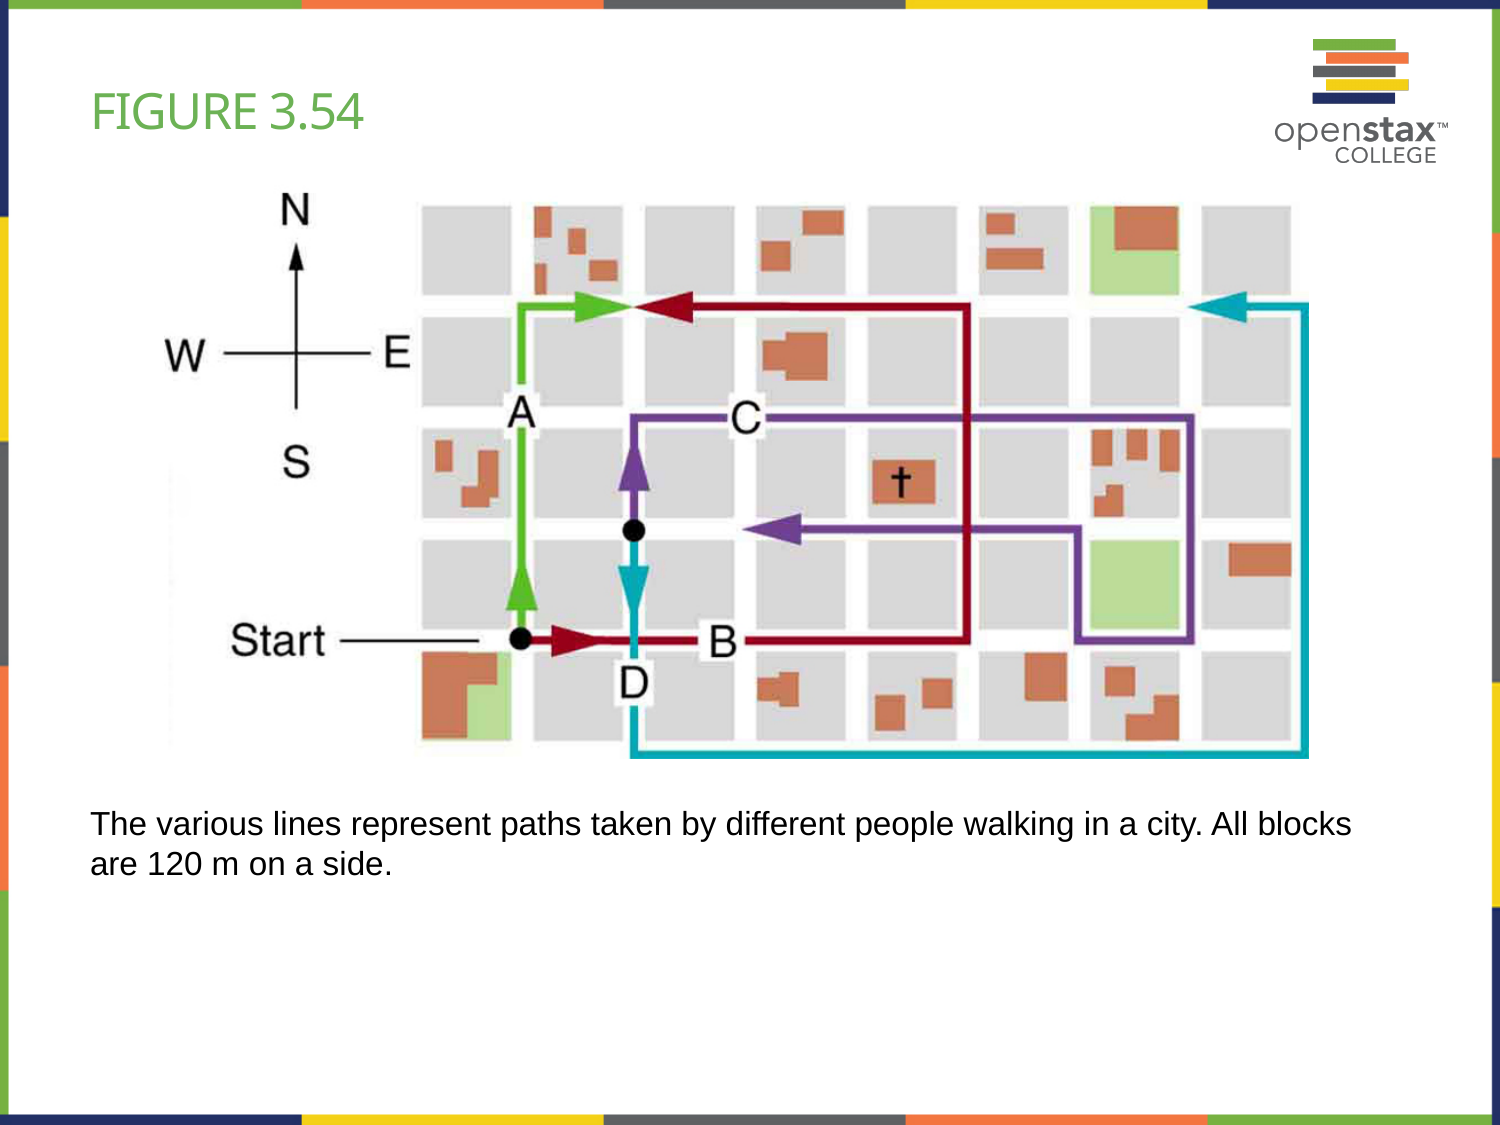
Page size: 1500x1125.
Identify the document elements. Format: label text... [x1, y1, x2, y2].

list The various lines represent paths taken by different people walking in a city. All blocks are 120 m on a side. [74, 794, 1398, 987]
title Figure 3.54 [75, 39, 1274, 148]
picture [0, 0, 1500, 1125]
